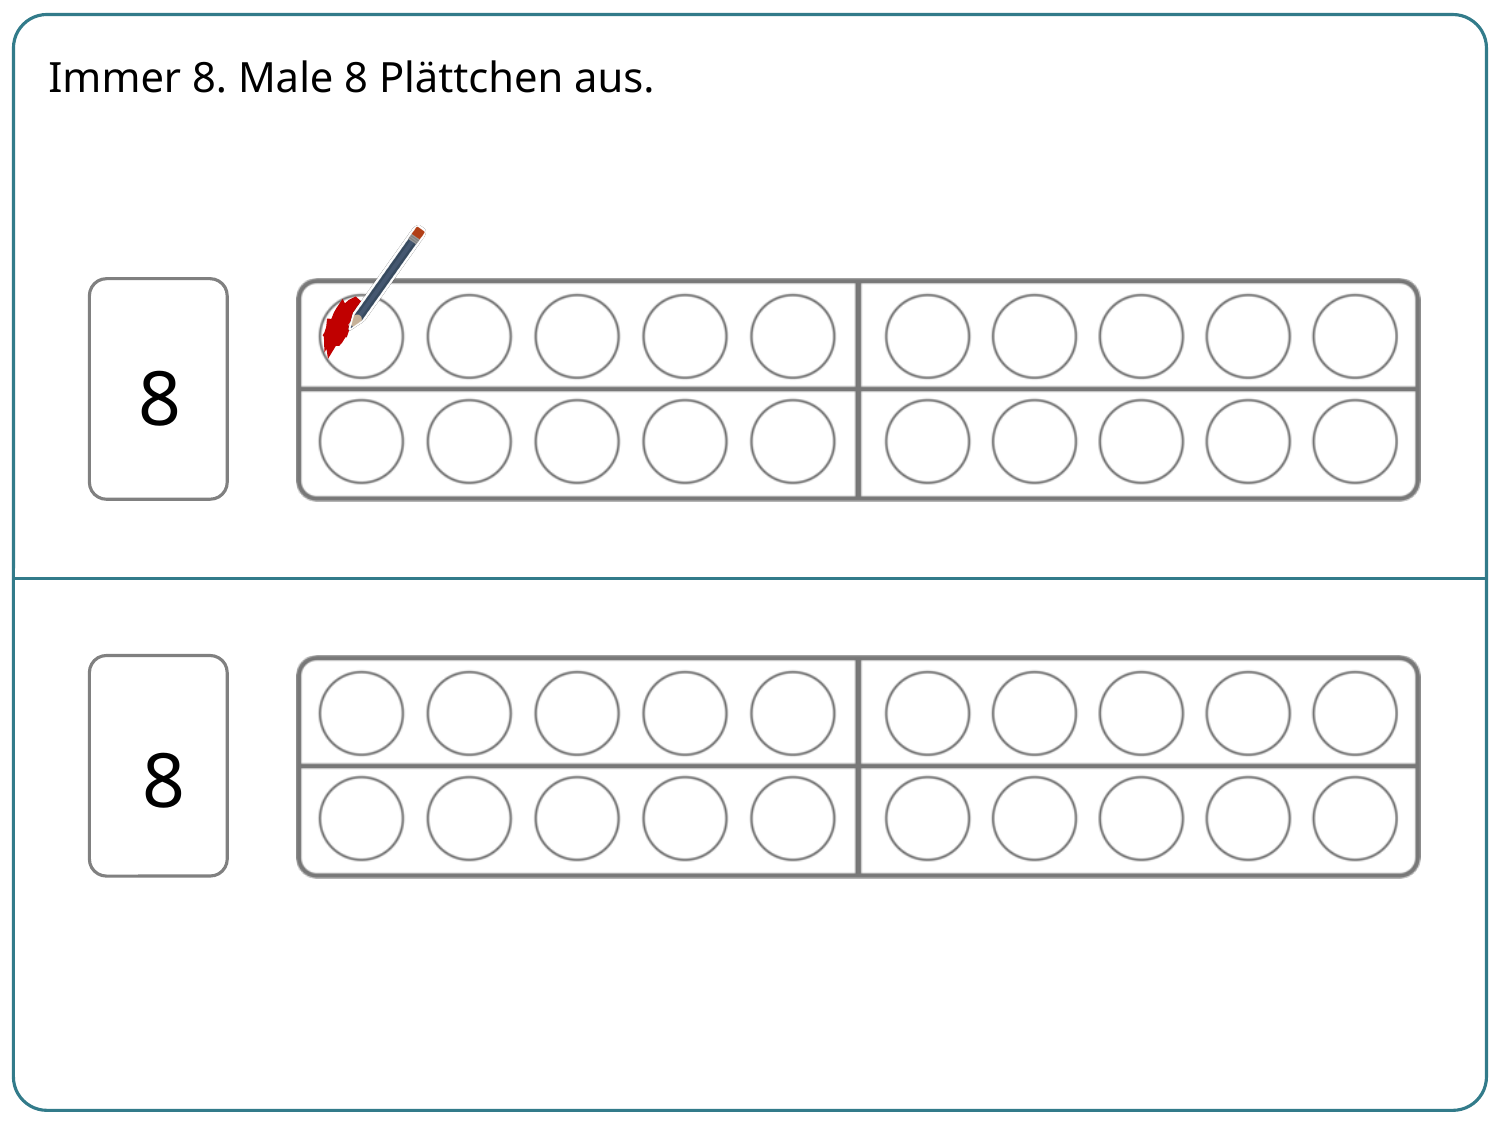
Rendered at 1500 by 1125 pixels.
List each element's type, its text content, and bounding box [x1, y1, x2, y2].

text_box 8 [124, 343, 182, 449]
picture [348, 217, 429, 338]
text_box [296, 278, 1421, 578]
text_box Immer 8. Male 8 Plättchen aus. [33, 43, 1500, 153]
text_box 8 [127, 725, 185, 830]
text_box [88, 277, 229, 501]
text_box [12, 13, 1488, 1112]
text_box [296, 579, 1421, 879]
text_box [88, 654, 229, 878]
